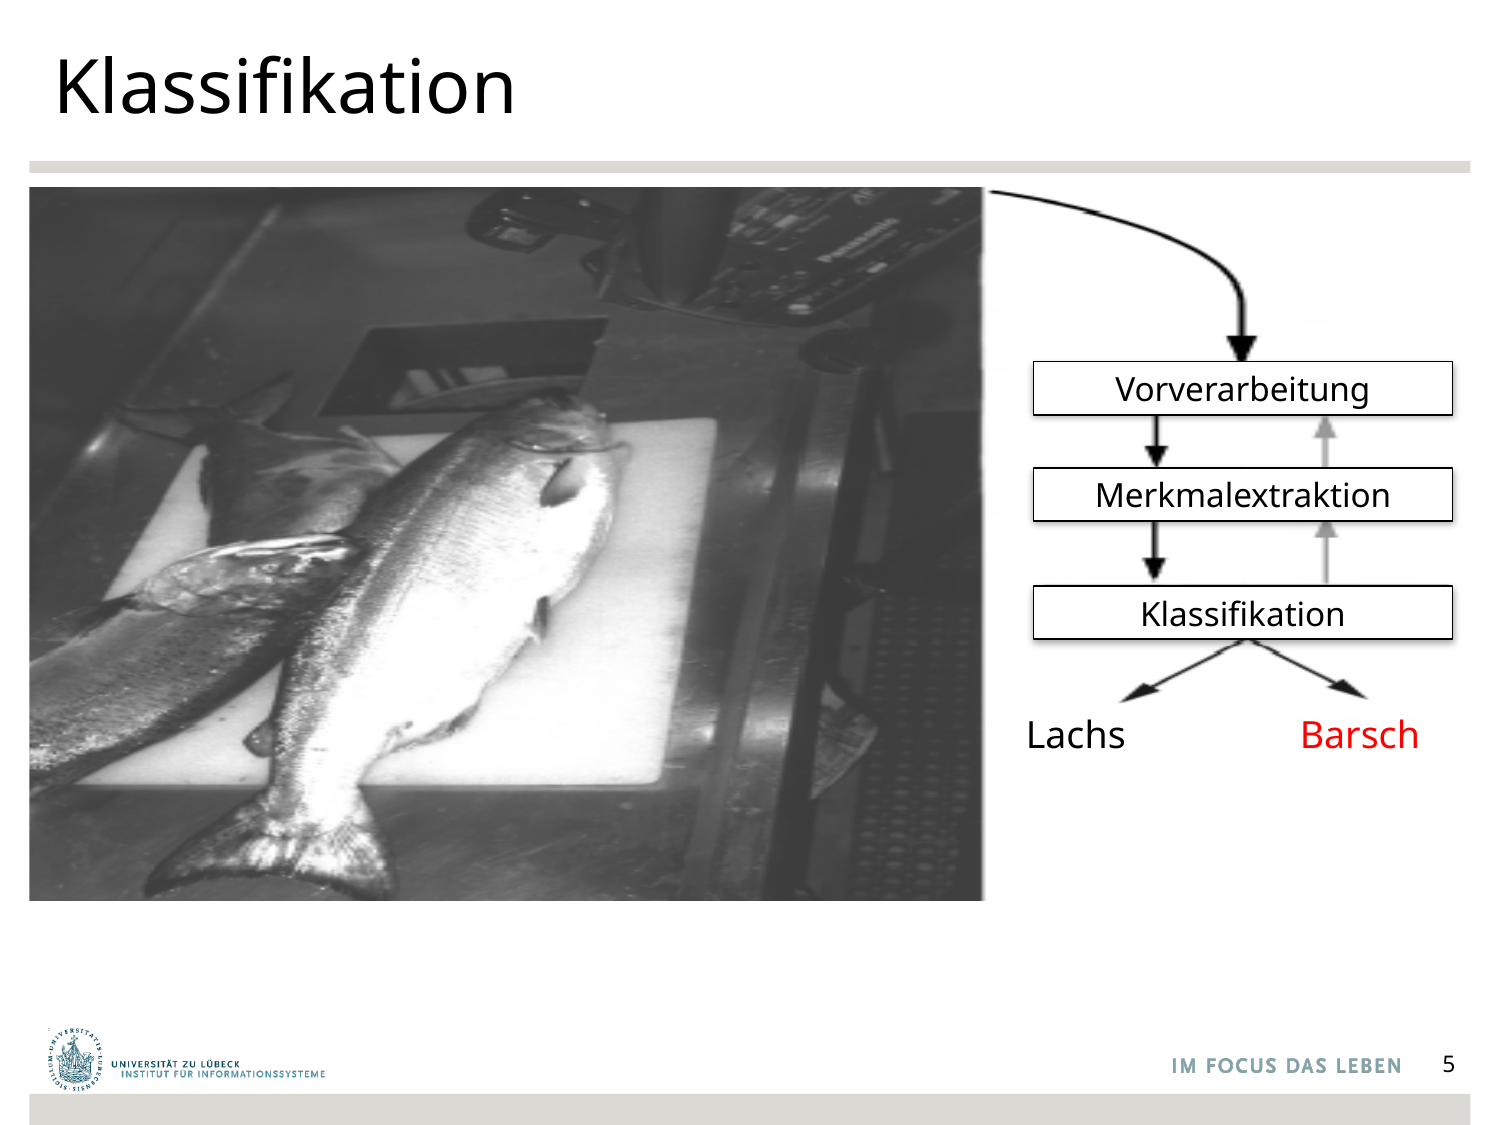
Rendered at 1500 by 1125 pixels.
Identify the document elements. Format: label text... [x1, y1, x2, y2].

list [29, 187, 1480, 901]
picture [1173, 1058, 1305, 1073]
slide_number 5 [1305, 1050, 1471, 1083]
text_box Klassifikation [38, 30, 533, 136]
